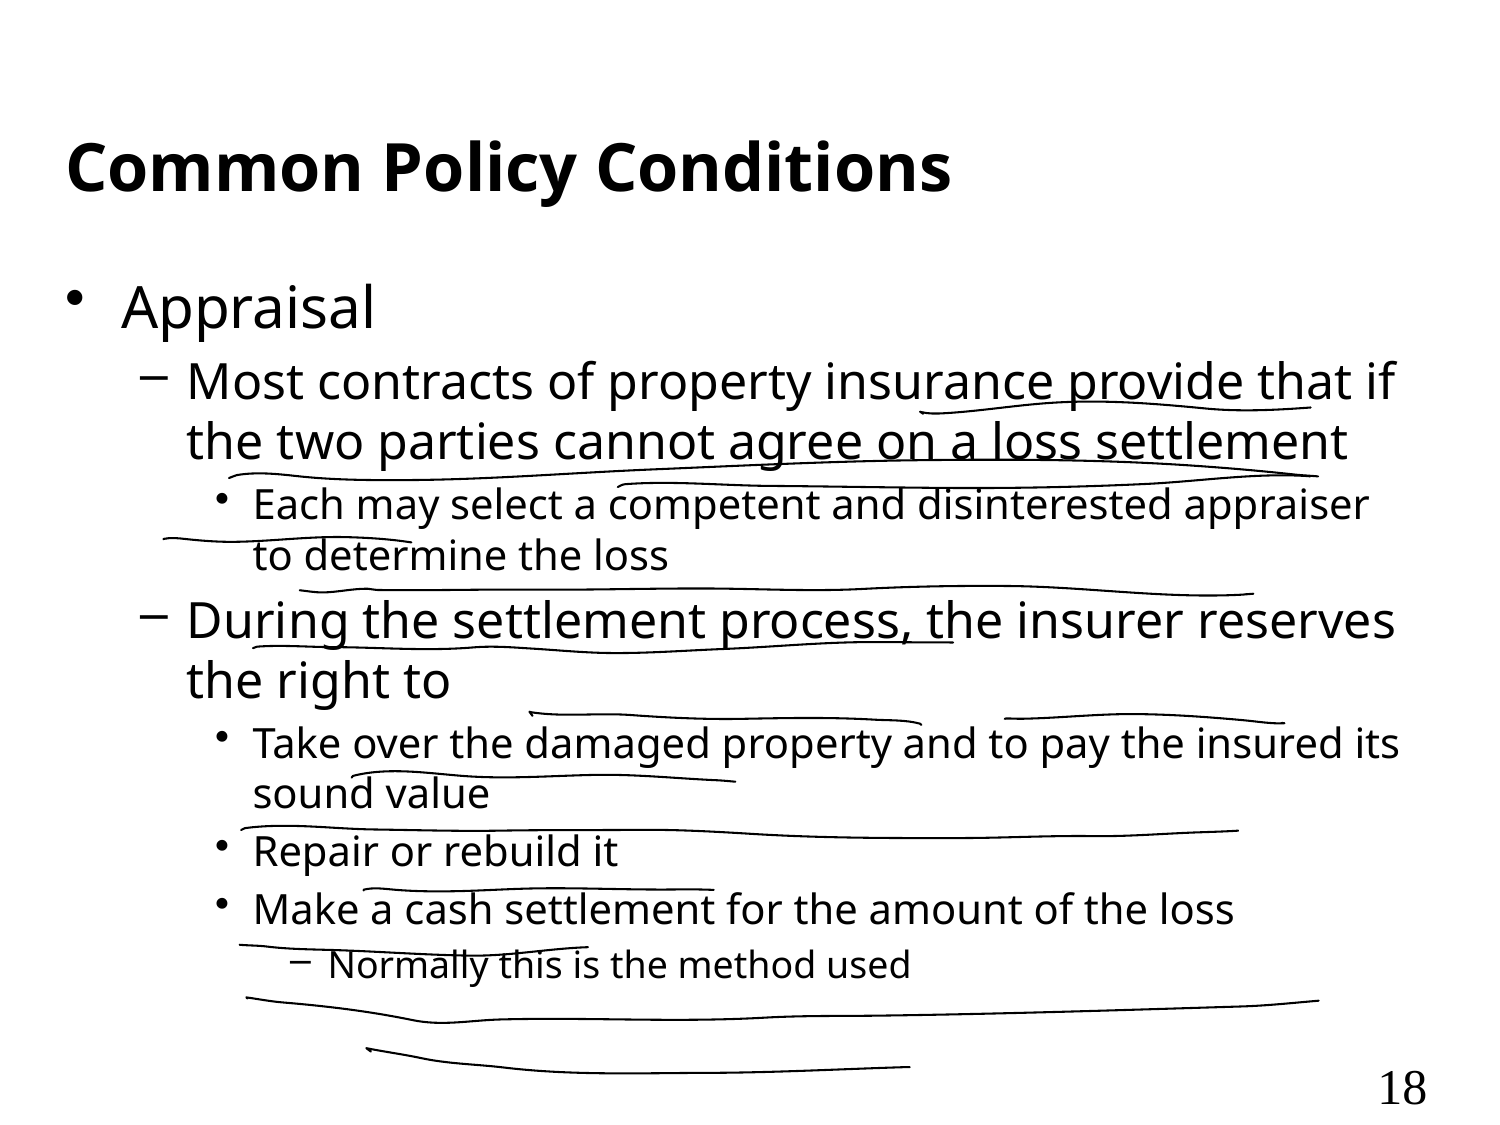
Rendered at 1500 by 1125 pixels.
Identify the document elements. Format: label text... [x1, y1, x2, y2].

list Appraisal Most contracts of property insurance provide that if the two parties cannot agree on a loss settlement Each may select a competent and disinterested appraiser to determine the loss During the settlement process, the insurer reserves the right to Take over the damaged property and to pay the insured its sound value Repair or rebuild it Make a cash settlement for the amount of the loss Normally this is the method used [50, 262, 1411, 1013]
title Common Policy Conditions [50, 49, 1463, 213]
slide_number 18 [1362, 1046, 1500, 1125]
